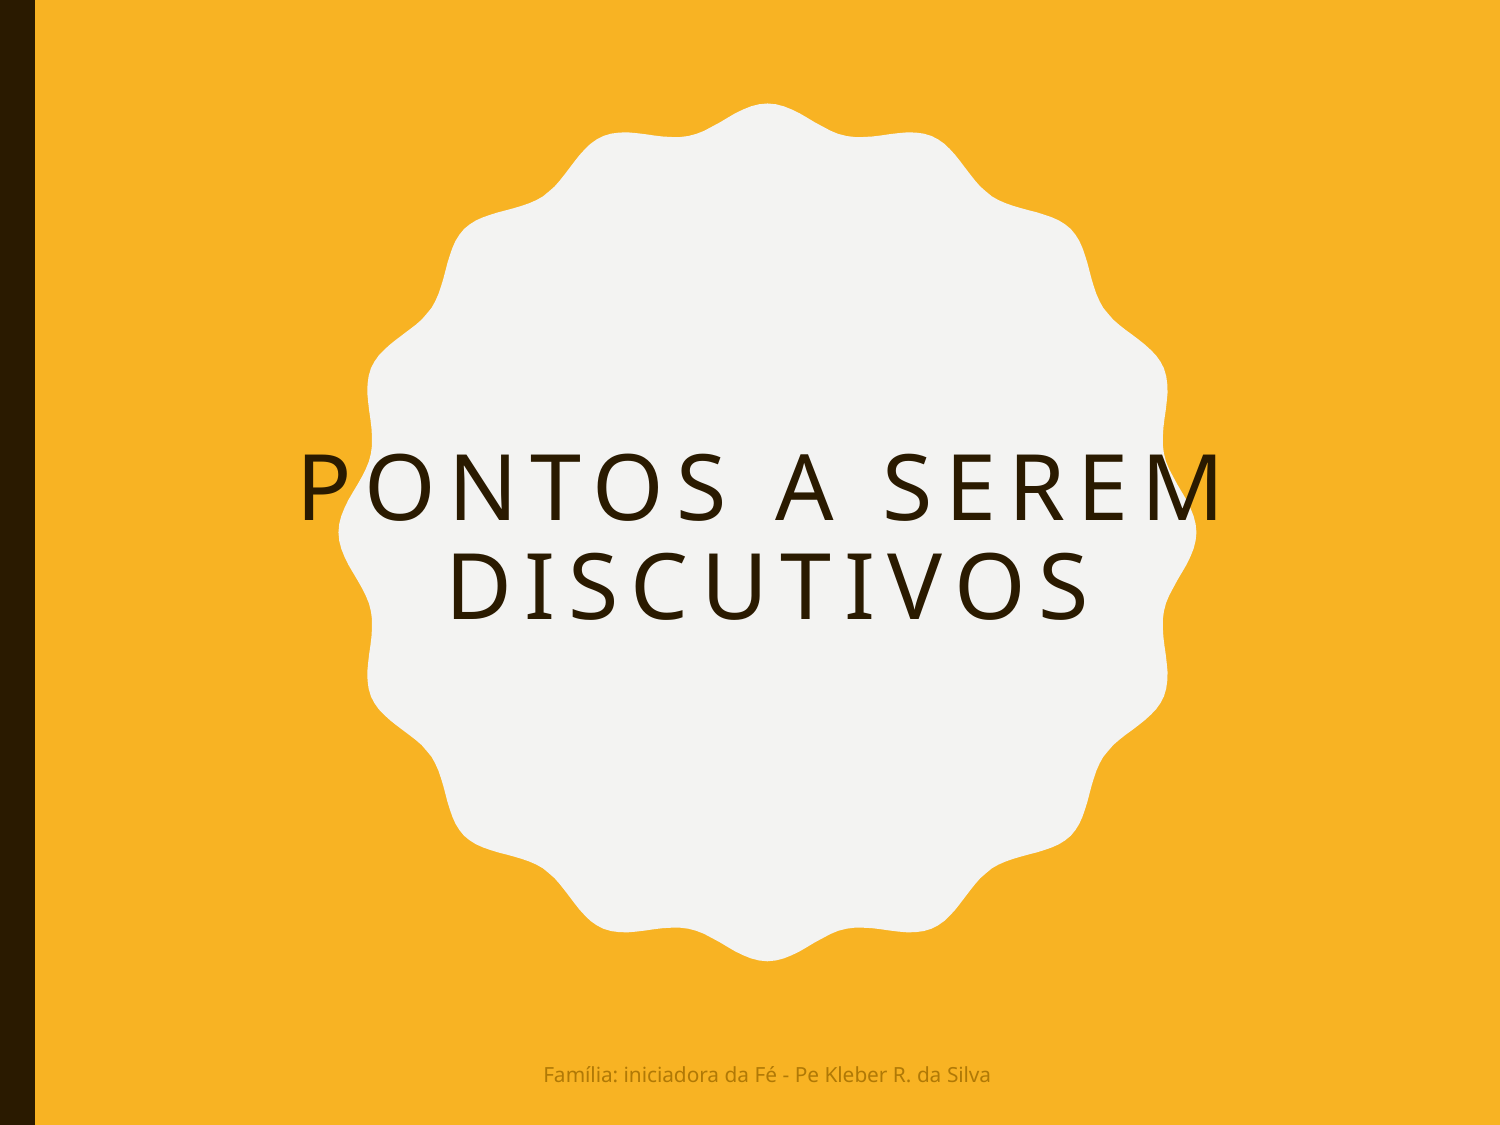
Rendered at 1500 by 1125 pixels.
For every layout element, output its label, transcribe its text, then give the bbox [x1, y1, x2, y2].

title PONTOS A SEREM DISCUTIVOS [132, 180, 1403, 902]
footer Família: iniciadora da Fé - Pe Kleber R. da Silva [514, 1045, 1021, 1103]
